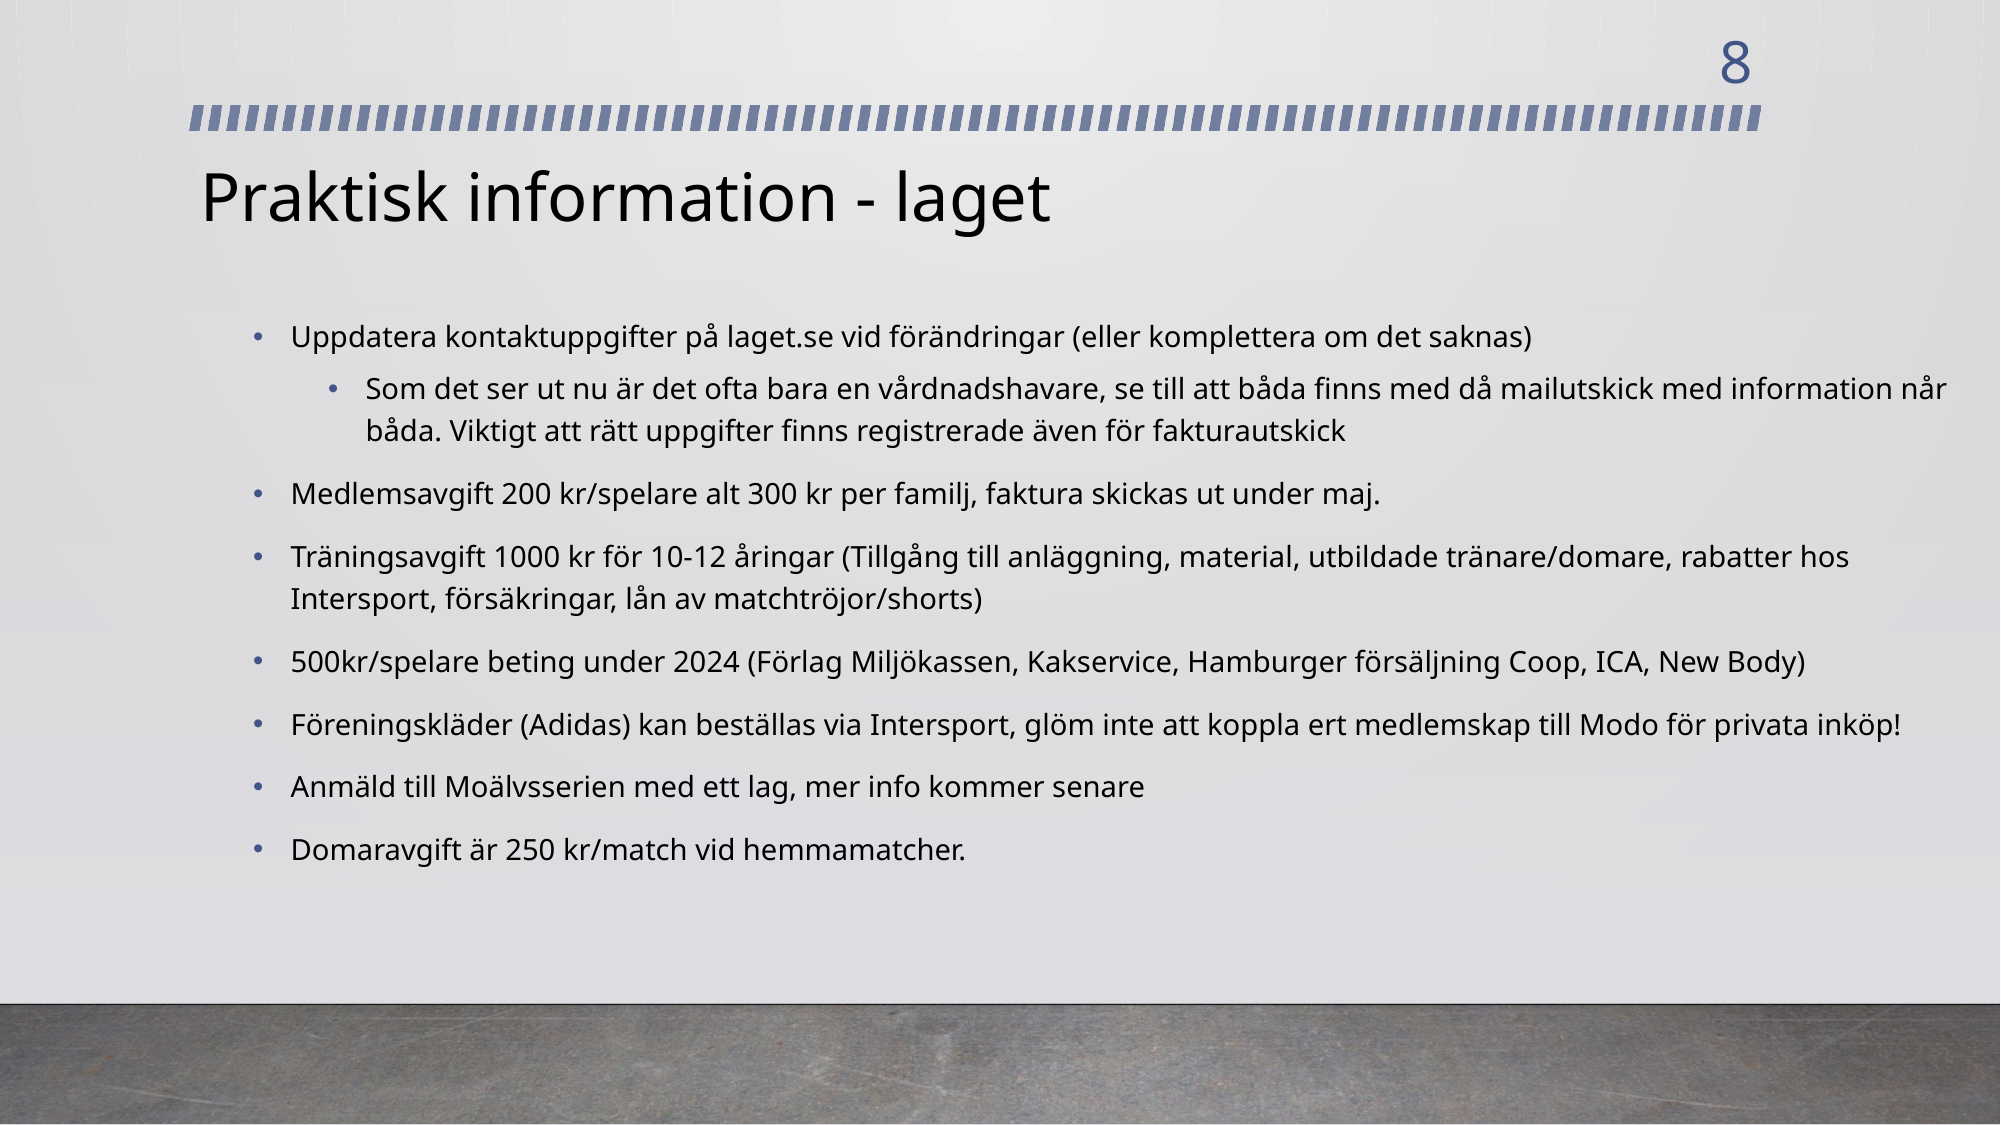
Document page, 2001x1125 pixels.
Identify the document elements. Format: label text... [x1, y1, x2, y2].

list Uppdatera kontaktuppgifter på laget.se vid förändringar (eller komplettera om det saknas) Som det ser ut nu är det ofta bara en vårdnadshavare, se till att båda finns med då mailutskick med information når båda. Viktigt att rätt uppgifter finns registrerade även för fakturautskick Medlemsavgift 200 kr/spelare alt 300 kr per familj, faktura skickas ut under maj. Träningsavgift 1000 kr för 10-12 åringar (Tillgång till anläggning, material, utbildade tränare/domare, rabatter hos Intersport, försäkringar, lån av matchtröjor/shorts) 500kr/spelare beting under 2024 (Förlag Miljökassen, Kakservice, Hamburger försäljning Coop, ICA, New Body) Föreningskläder (Adidas) kan beställas via Intersport, glöm inte att koppla ert medlemskap till Modo för privata inköp! Anmäld till Moälvsserien med ett lag, mer info kommer senare Domaravgift är 250 kr/match vid hemmamatcher. [238, 304, 1977, 947]
text_box 8 [1638, 17, 1768, 103]
picture [0, 1004, 2000, 1124]
title Praktisk information - laget [185, 156, 1761, 329]
